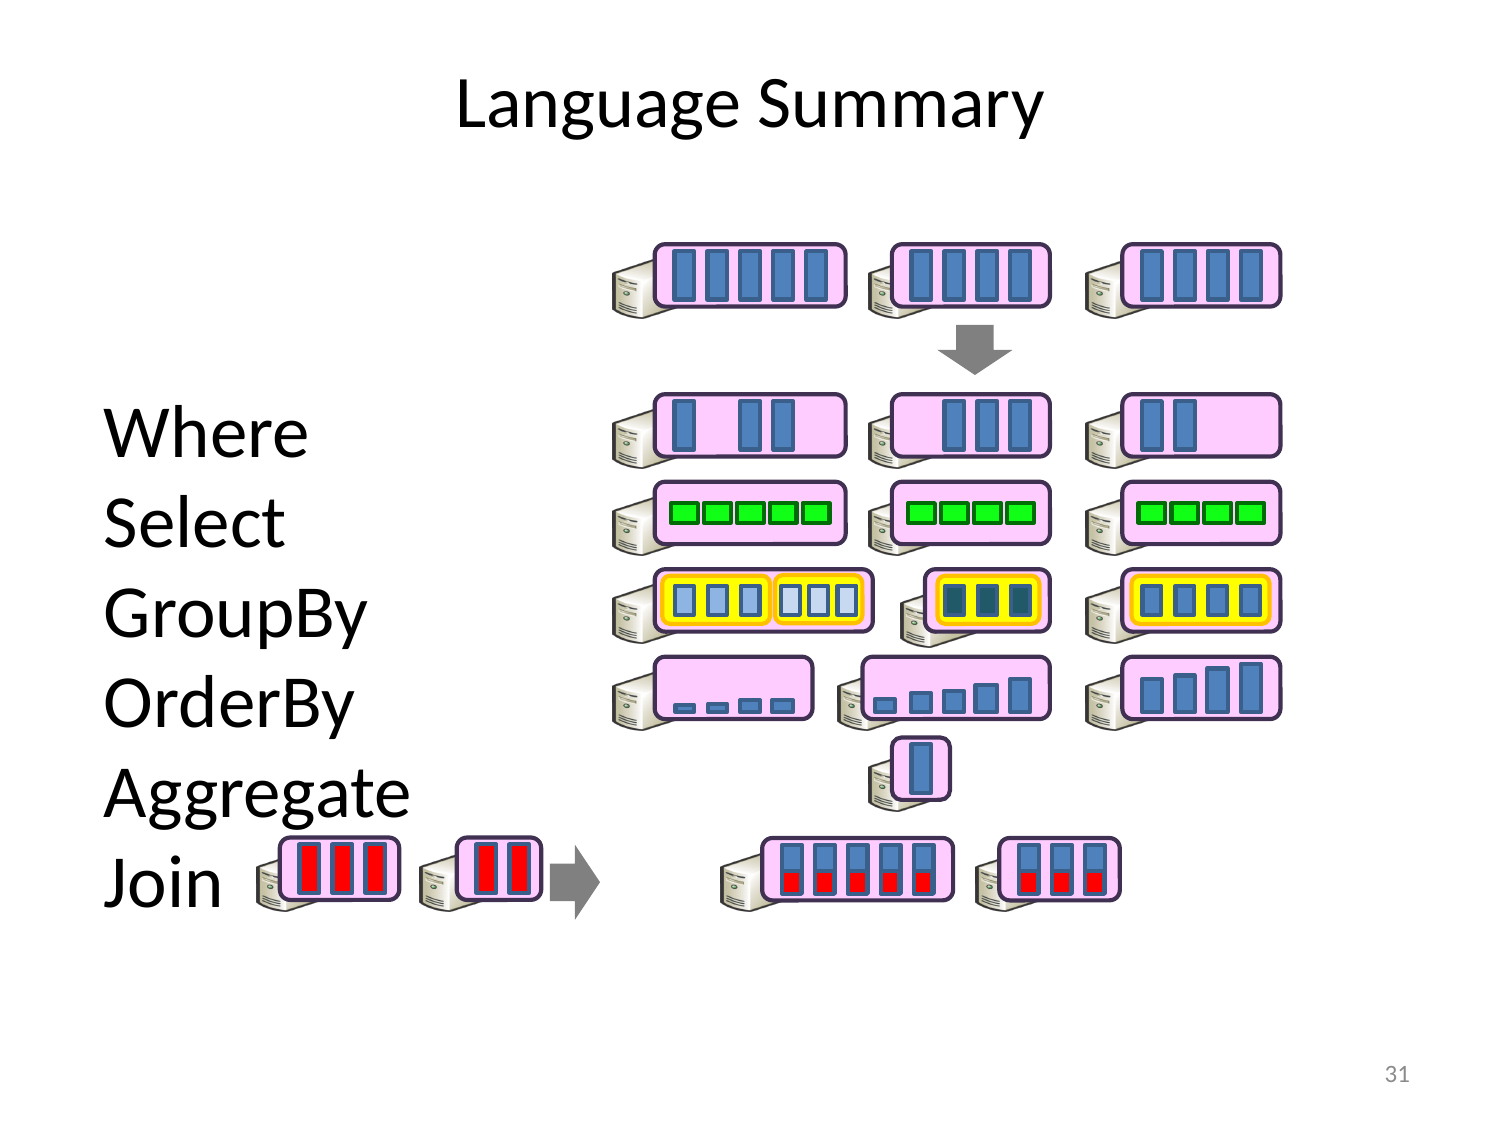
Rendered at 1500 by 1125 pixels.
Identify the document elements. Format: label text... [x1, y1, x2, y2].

text_box [879, 843, 903, 895]
text_box [813, 869, 836, 896]
text_box [950, 501, 970, 525]
text_box [1008, 399, 1032, 452]
text_box [912, 843, 936, 895]
text_box [889, 479, 1053, 547]
text_box [879, 869, 902, 896]
text_box [1140, 399, 1164, 408]
text_box [1017, 843, 1041, 850]
text_box [1235, 501, 1266, 525]
text_box [975, 399, 999, 452]
text_box [1206, 249, 1230, 302]
text_box [768, 501, 799, 525]
text_box [801, 501, 832, 525]
text_box [691, 584, 696, 617]
text_box [1140, 249, 1164, 258]
text_box [1130, 573, 1272, 626]
text_box [918, 691, 933, 714]
picture [255, 850, 334, 912]
picture [975, 851, 1053, 913]
text_box [922, 567, 1052, 634]
text_box [1120, 567, 1283, 634]
text_box [652, 654, 815, 722]
text_box [1169, 501, 1200, 525]
picture [419, 850, 497, 912]
text_box [912, 869, 935, 896]
text_box [909, 249, 933, 256]
text_box [660, 573, 772, 626]
text_box [889, 392, 1053, 459]
text_box [738, 399, 762, 452]
text_box [779, 584, 802, 617]
title Language Summary [75, 45, 1425, 150]
text_box [330, 842, 354, 895]
text_box [507, 842, 531, 895]
text_box [702, 501, 733, 525]
text_box [1050, 843, 1074, 895]
text_box [1239, 249, 1263, 302]
text_box [1120, 654, 1283, 722]
text_box [363, 842, 387, 895]
text_box [1120, 242, 1283, 309]
text_box [973, 683, 999, 714]
text_box [835, 584, 858, 617]
text_box [652, 567, 875, 634]
picture [1085, 407, 1163, 469]
text_box [935, 573, 1042, 626]
text_box [780, 843, 804, 895]
text_box [1239, 584, 1262, 617]
picture [837, 670, 915, 731]
text_box [297, 842, 321, 849]
text_box [942, 689, 966, 714]
picture [1085, 495, 1163, 556]
text_box [693, 501, 700, 525]
slide_number 31 [1074, 1042, 1425, 1103]
text_box [1202, 501, 1233, 525]
text_box [474, 842, 498, 851]
text_box [942, 399, 966, 452]
picture [612, 495, 690, 556]
text_box [976, 584, 999, 617]
text_box [770, 698, 795, 714]
picture [867, 495, 946, 556]
text_box [672, 249, 696, 302]
text_box [846, 843, 870, 895]
picture [1085, 582, 1163, 644]
text_box [652, 392, 848, 459]
text_box [975, 249, 999, 302]
picture [867, 257, 946, 319]
text_box [277, 835, 402, 903]
text_box [760, 835, 956, 903]
text_box [846, 869, 869, 896]
text_box [706, 584, 729, 617]
text_box [772, 572, 865, 626]
text_box [1058, 869, 1073, 896]
picture [719, 851, 797, 913]
picture [612, 670, 690, 731]
text_box [771, 399, 795, 452]
text_box [454, 835, 544, 903]
picture [899, 587, 977, 648]
picture [1085, 670, 1163, 731]
text_box [935, 322, 1015, 377]
text_box [1173, 584, 1196, 617]
text_box [942, 249, 966, 302]
picture [612, 407, 690, 469]
text_box [860, 654, 1052, 722]
picture [612, 257, 690, 319]
text_box [889, 735, 953, 795]
text_box [738, 698, 762, 714]
text_box [652, 479, 848, 547]
picture [867, 750, 946, 812]
text_box [652, 242, 848, 309]
text_box [706, 702, 729, 714]
text_box Where Select GroupBy OrderBy Aggregate Join [89, 374, 427, 930]
text_box [1083, 869, 1106, 896]
text_box [889, 242, 1053, 309]
text_box [972, 501, 1003, 525]
text_box [705, 249, 729, 302]
text_box [1120, 392, 1283, 459]
text_box [1009, 584, 1032, 617]
picture [612, 582, 690, 644]
text_box [739, 584, 762, 617]
text_box [735, 501, 766, 525]
text_box [672, 399, 696, 452]
text_box [1173, 249, 1197, 302]
text_box [1173, 399, 1197, 452]
text_box [1206, 584, 1229, 617]
text_box [997, 835, 1122, 903]
text_box [771, 249, 795, 302]
text_box [547, 842, 602, 922]
text_box [807, 584, 830, 617]
text_box [1239, 662, 1263, 714]
text_box [1173, 673, 1197, 714]
text_box [1008, 249, 1032, 302]
text_box [1083, 843, 1107, 895]
text_box [813, 843, 837, 895]
text_box [1005, 501, 1036, 525]
text_box [1120, 479, 1283, 547]
text_box [909, 742, 933, 749]
text_box [1008, 677, 1032, 714]
picture [1085, 257, 1163, 319]
text_box [804, 249, 828, 302]
text_box [1205, 666, 1230, 714]
picture [867, 407, 946, 469]
text_box [738, 249, 762, 302]
